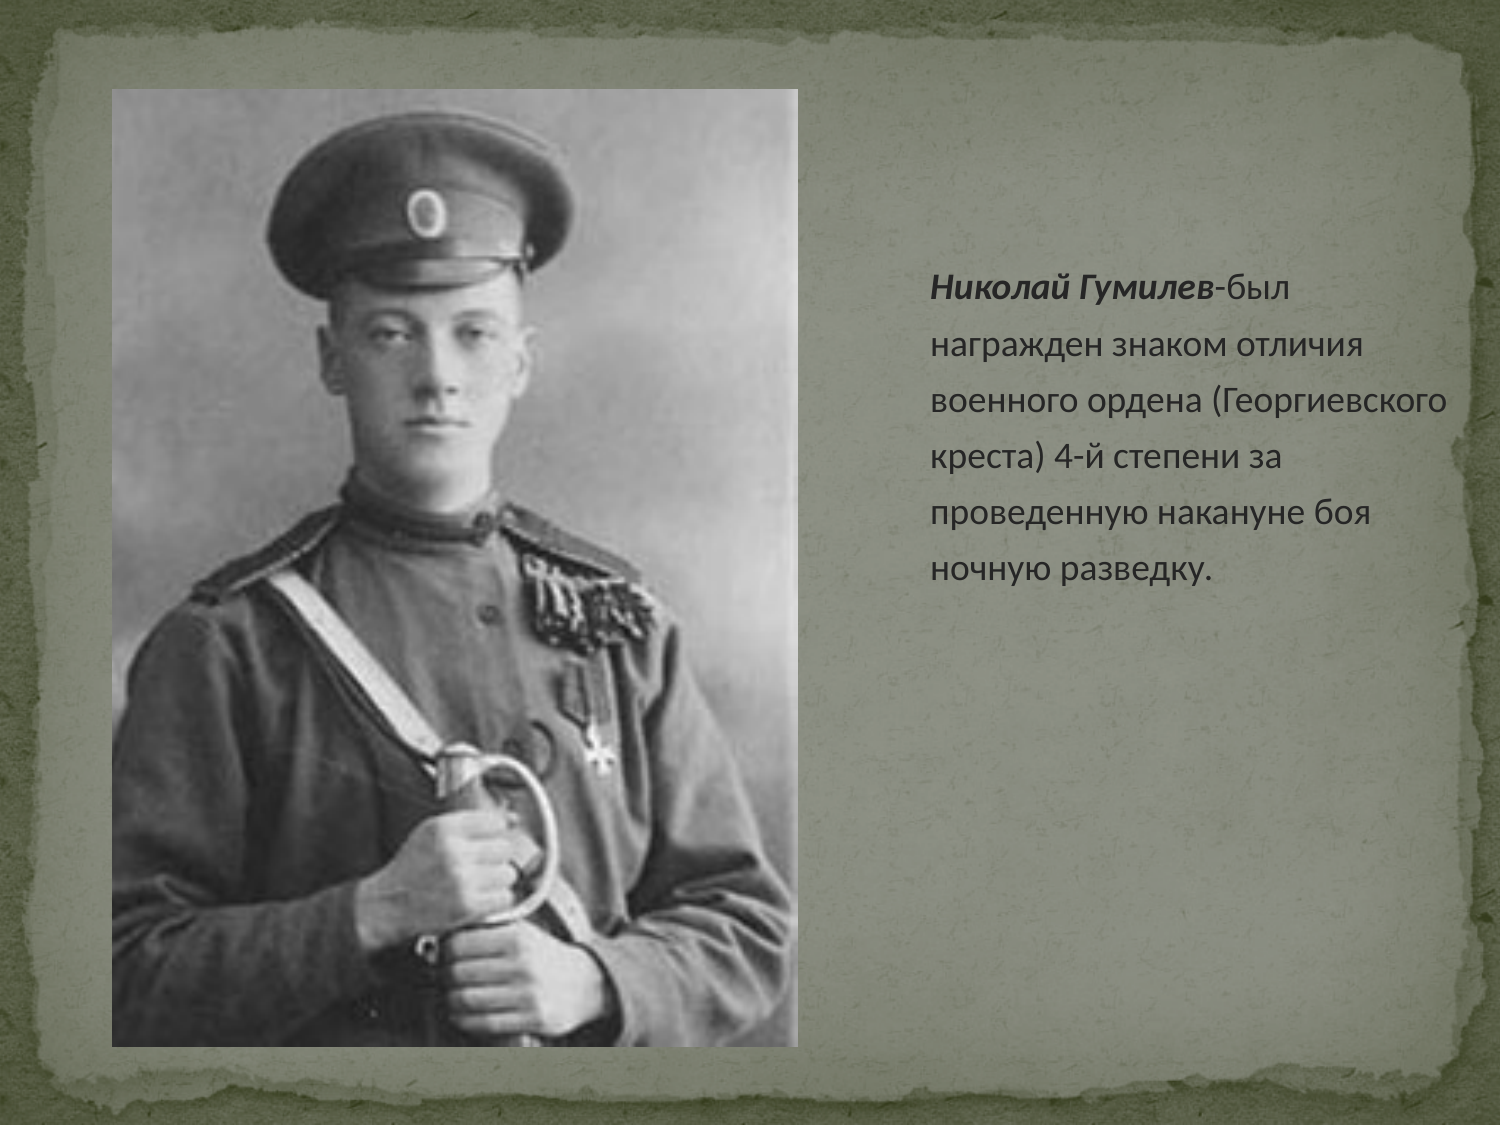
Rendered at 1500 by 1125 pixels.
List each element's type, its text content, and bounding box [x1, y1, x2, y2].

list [114, 91, 795, 1045]
list Николай Гумилев-был награжден знаком отличия военного ордена (Георгиевского креста) 4-й степени за проведенную накануне боя ночную разведку. [915, 243, 1466, 975]
